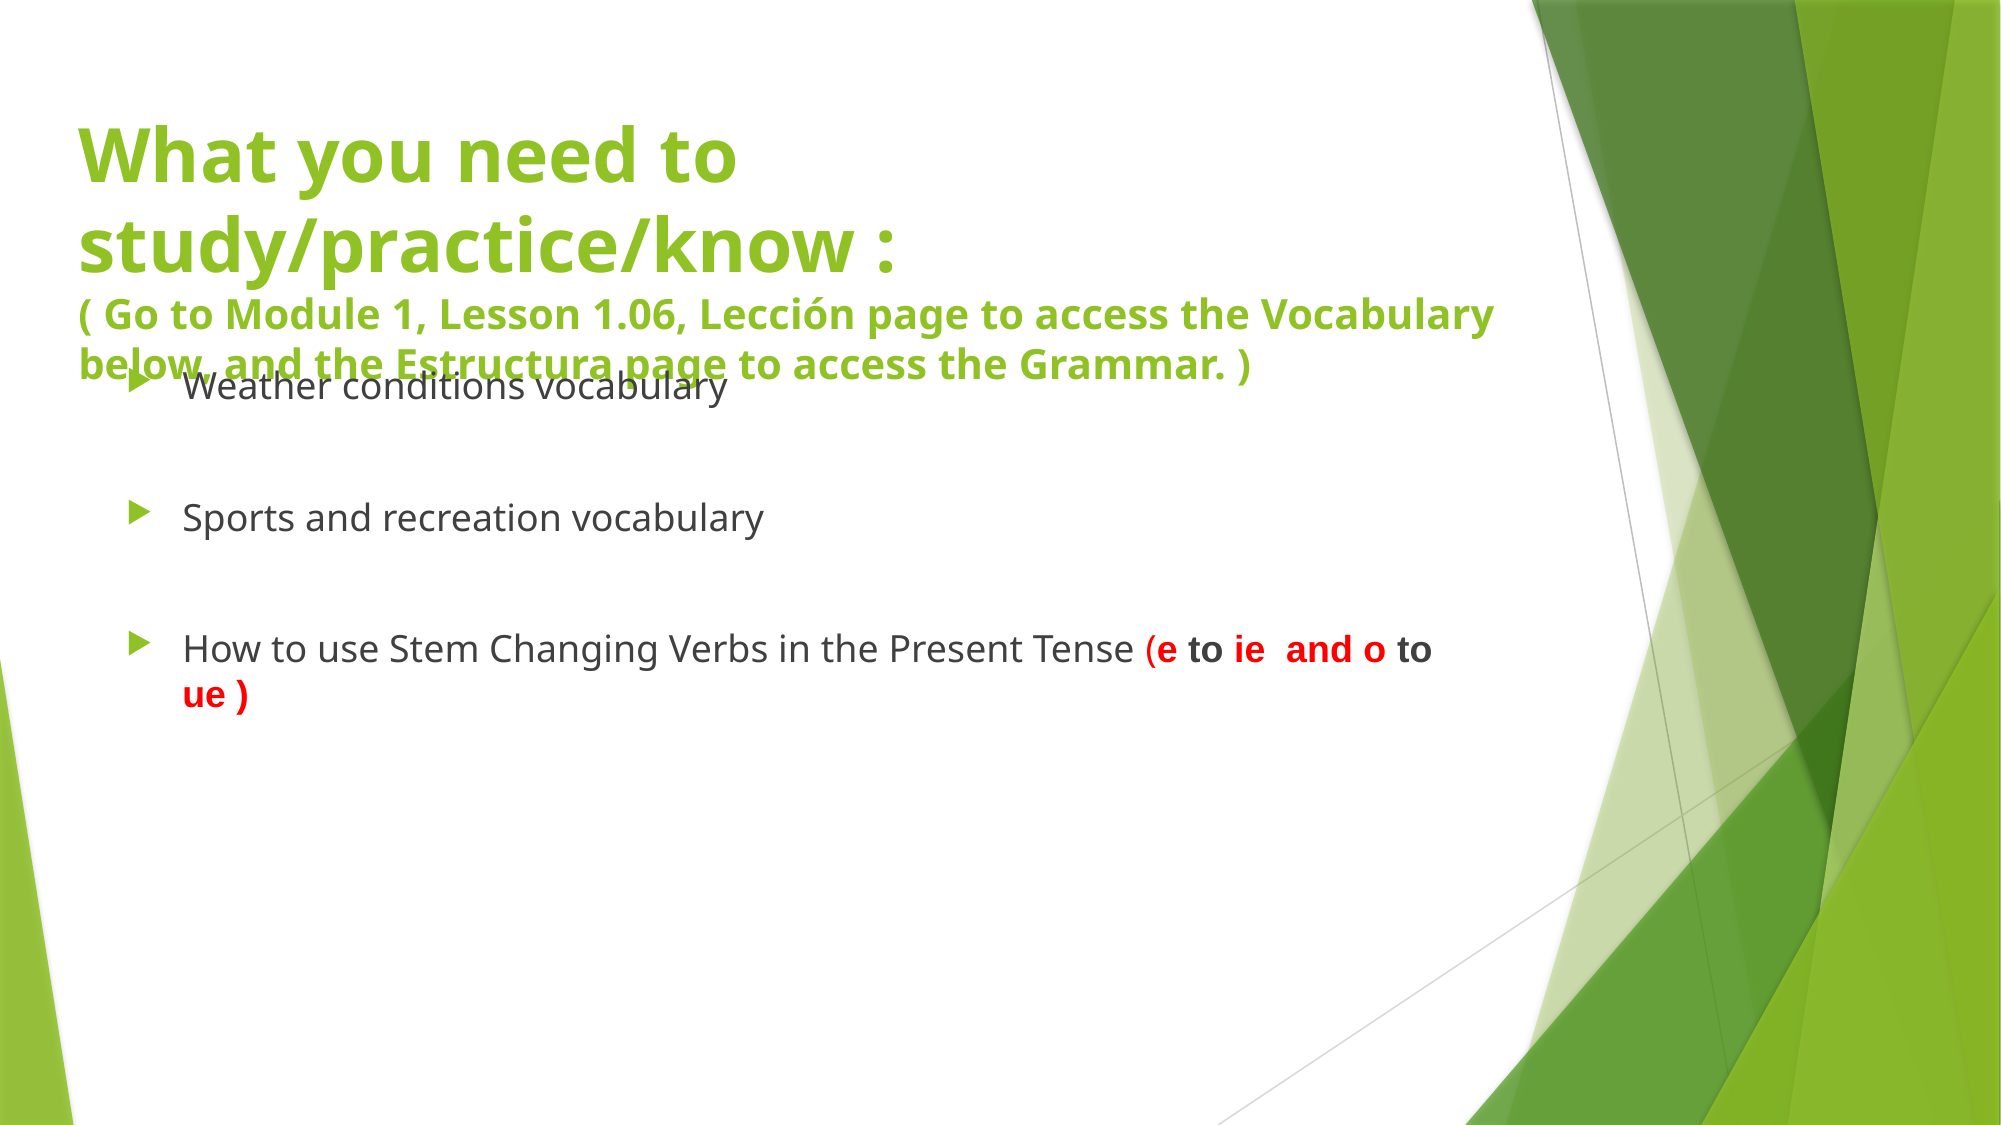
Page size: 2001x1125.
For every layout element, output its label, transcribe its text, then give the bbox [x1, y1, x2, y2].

list Weather conditions vocabulary Sports and recreation vocabulary How to use Stem Changing Verbs in the Present Tense (e to ie and o to ue ) [111, 354, 1522, 992]
title What you need to study/practice/know : ( Go to Module 1, Lesson 1.06, Lección page to access the Vocabulary below, and the Estructura page to access the Grammar. ) [63, 99, 1522, 317]
